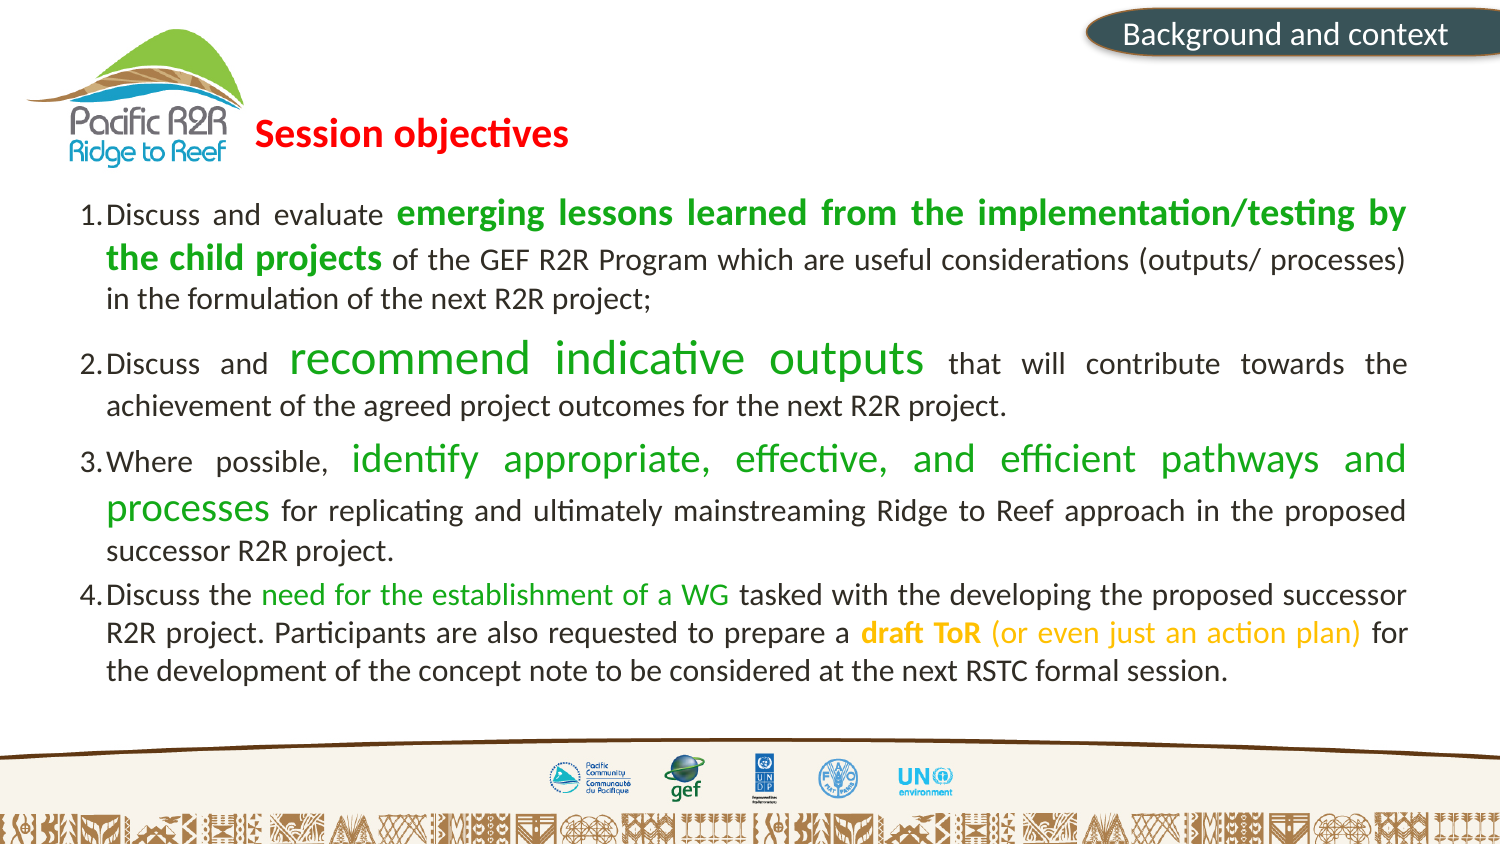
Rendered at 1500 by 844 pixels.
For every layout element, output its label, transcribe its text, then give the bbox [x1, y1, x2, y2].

picture [0, 0, 1500, 844]
text_box Background and context [1085, 7, 1500, 57]
text_box Session objectives [246, 101, 1310, 160]
text_box Discuss and evaluate emerging lessons learned from the implementation/testing by the child projects of the GEF R2R Program which are useful considerations (outputs/ processes) in the formulation of the next R2R project; Discuss and recommend indicative outputs that will contribute towards the achievement of the agreed project outcomes for the next R2R project. Where possible, identify appropriate, effective, and efficient pathways and processes for replicating and ultimately mainstreaming Ridge to Reef approach in the proposed successor R2R project. Discuss the need for the establishment of a WG tasked with the developing the proposed successor R2R project. Participants are also requested to prepare a draft ToR (or even just an action plan) for the development of the concept note to be considered at the next RSTC formal session. [64, 179, 1424, 729]
